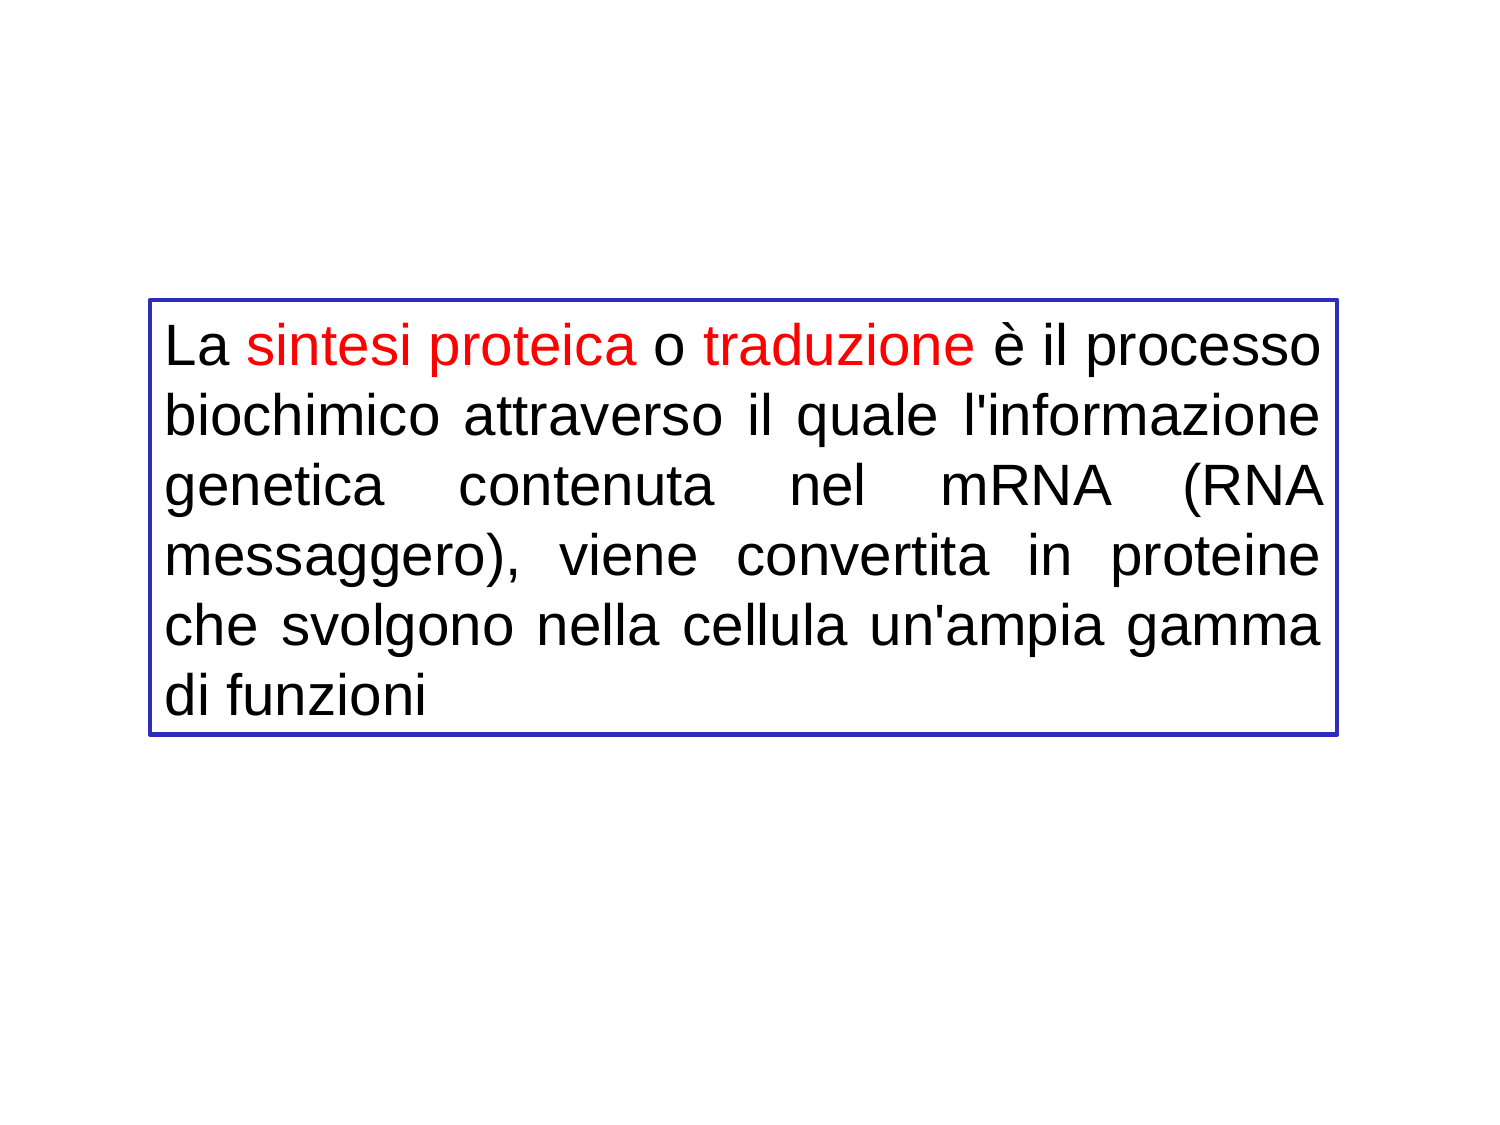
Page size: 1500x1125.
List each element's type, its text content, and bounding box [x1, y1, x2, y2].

text_box La sintesi proteica o traduzione è il processo biochimico attraverso il quale l'informazione genetica contenuta nel mRNA (RNA messaggero), viene convertita in proteine che svolgono nella cellula un'ampia gamma di funzioni [148, 298, 1339, 737]
